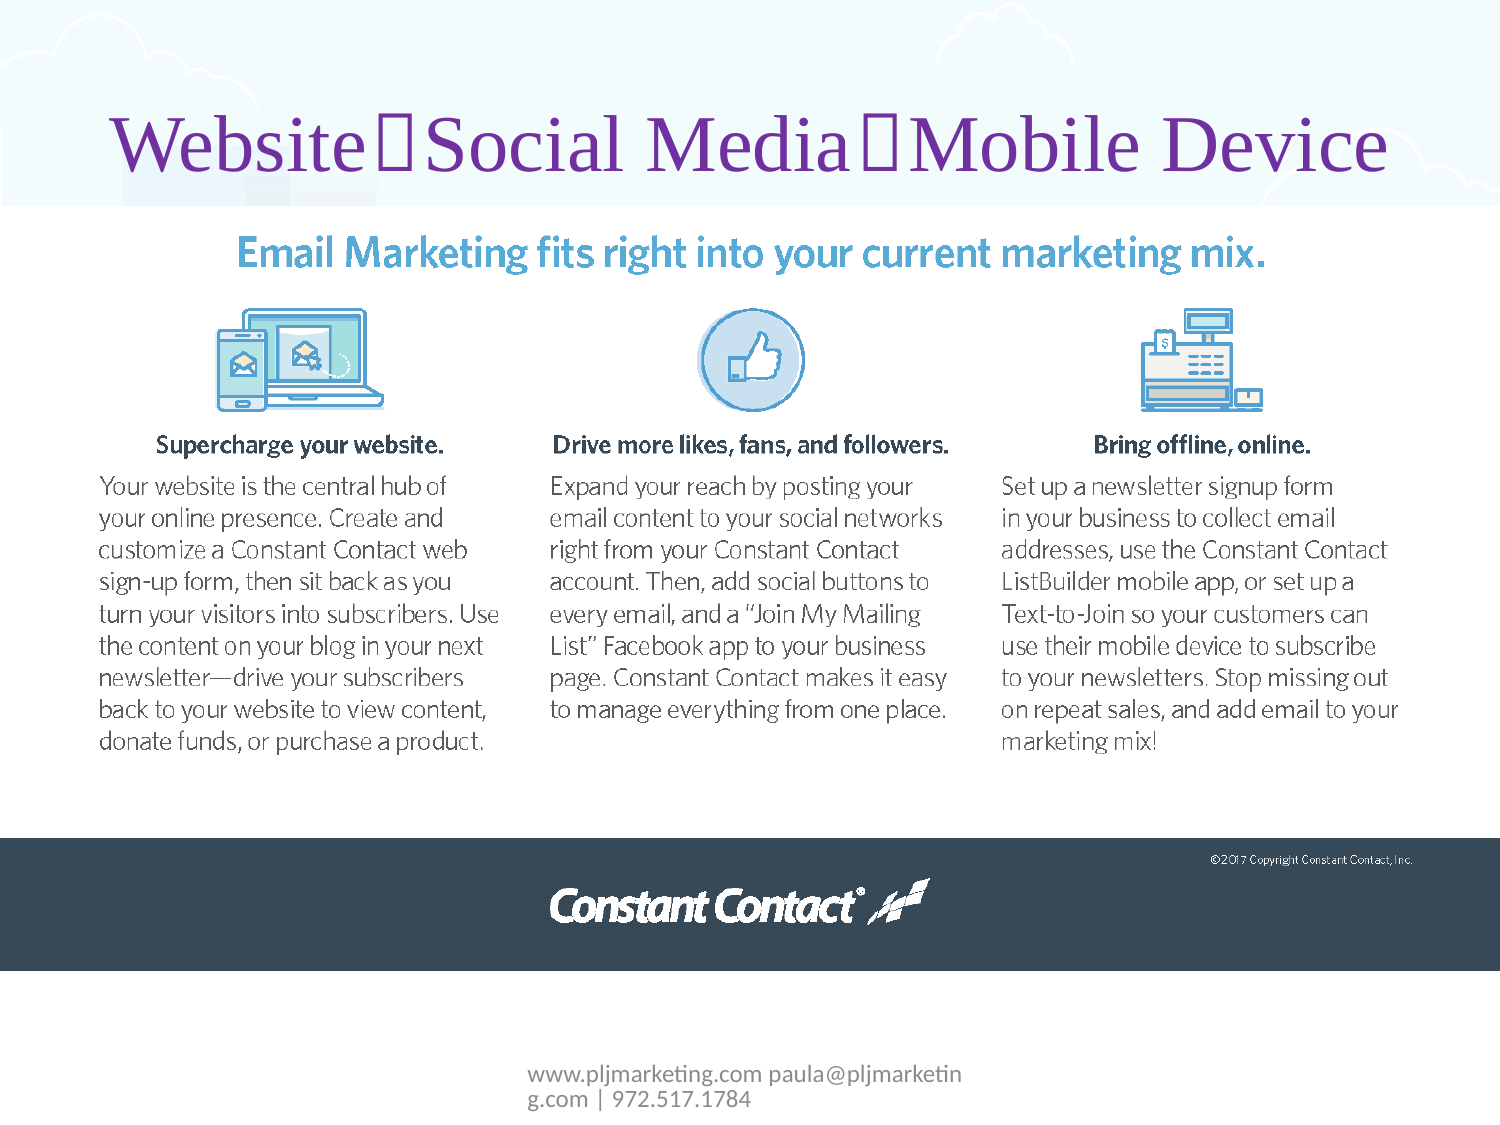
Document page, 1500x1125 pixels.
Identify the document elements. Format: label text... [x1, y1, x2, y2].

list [0, 205, 1500, 972]
footer www.pljmarketing.com paula@pljmarketing.com | 972.517.1784 [512, 1042, 988, 1103]
title Website  Social Media  Mobile Device [75, 45, 1425, 204]
